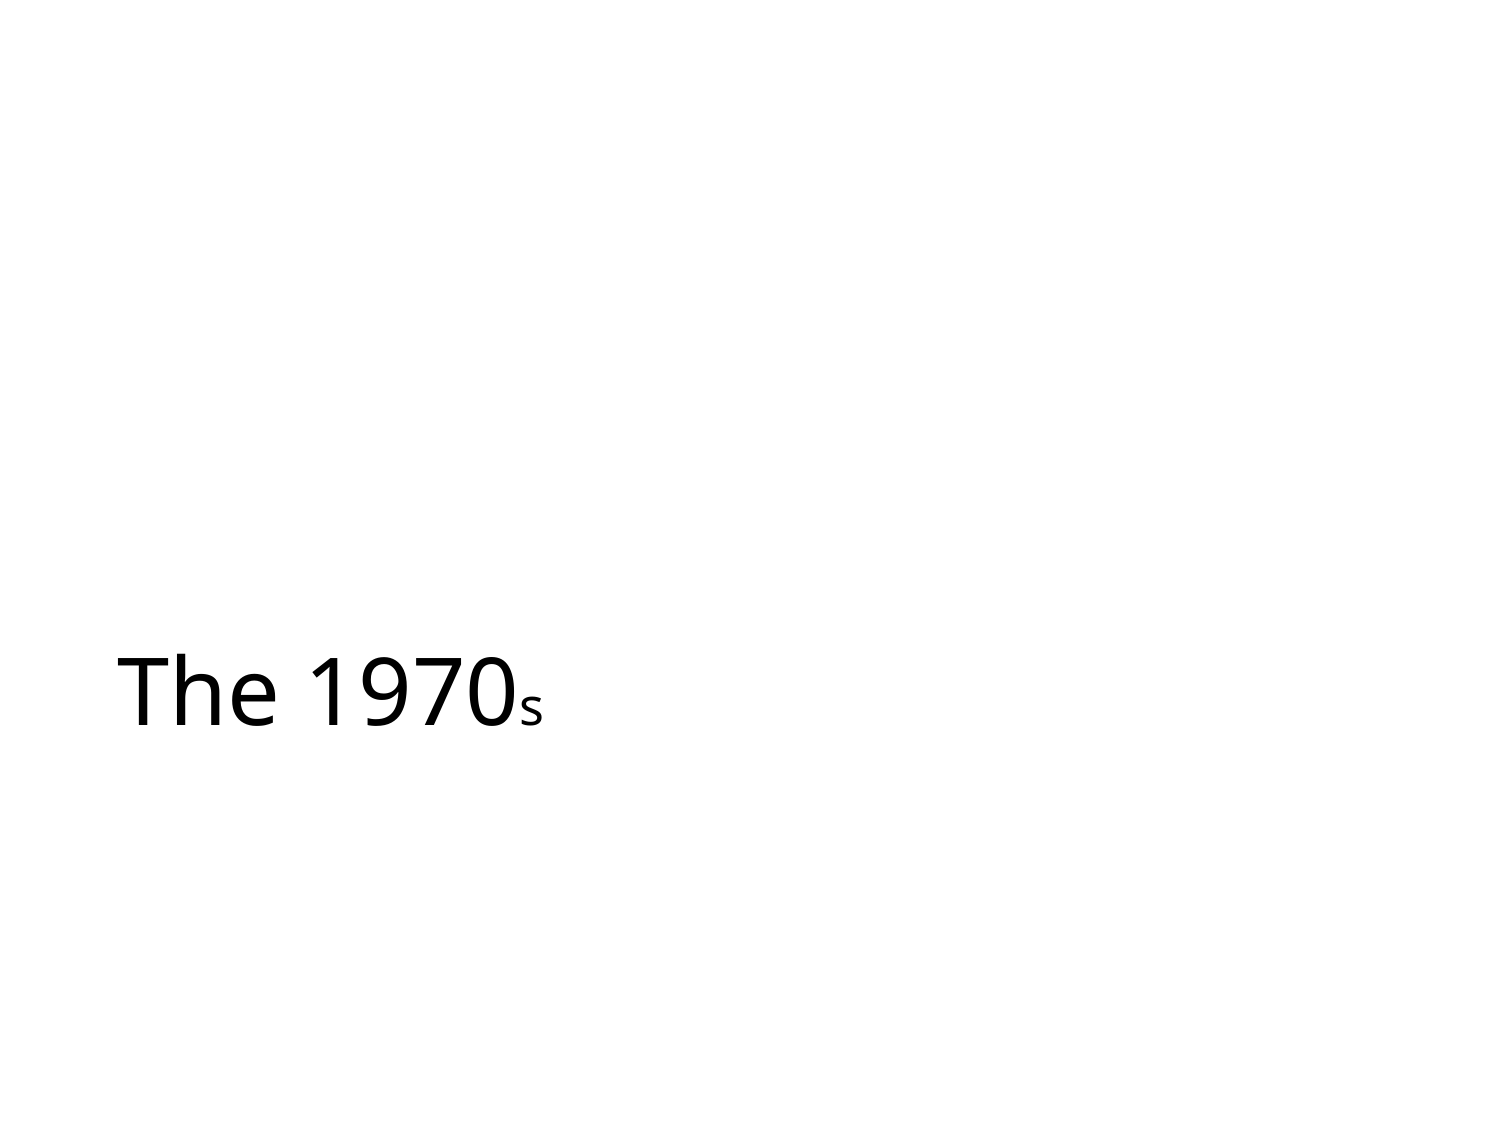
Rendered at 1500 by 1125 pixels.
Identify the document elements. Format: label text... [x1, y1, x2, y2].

title The 1970s [102, 529, 1378, 753]
